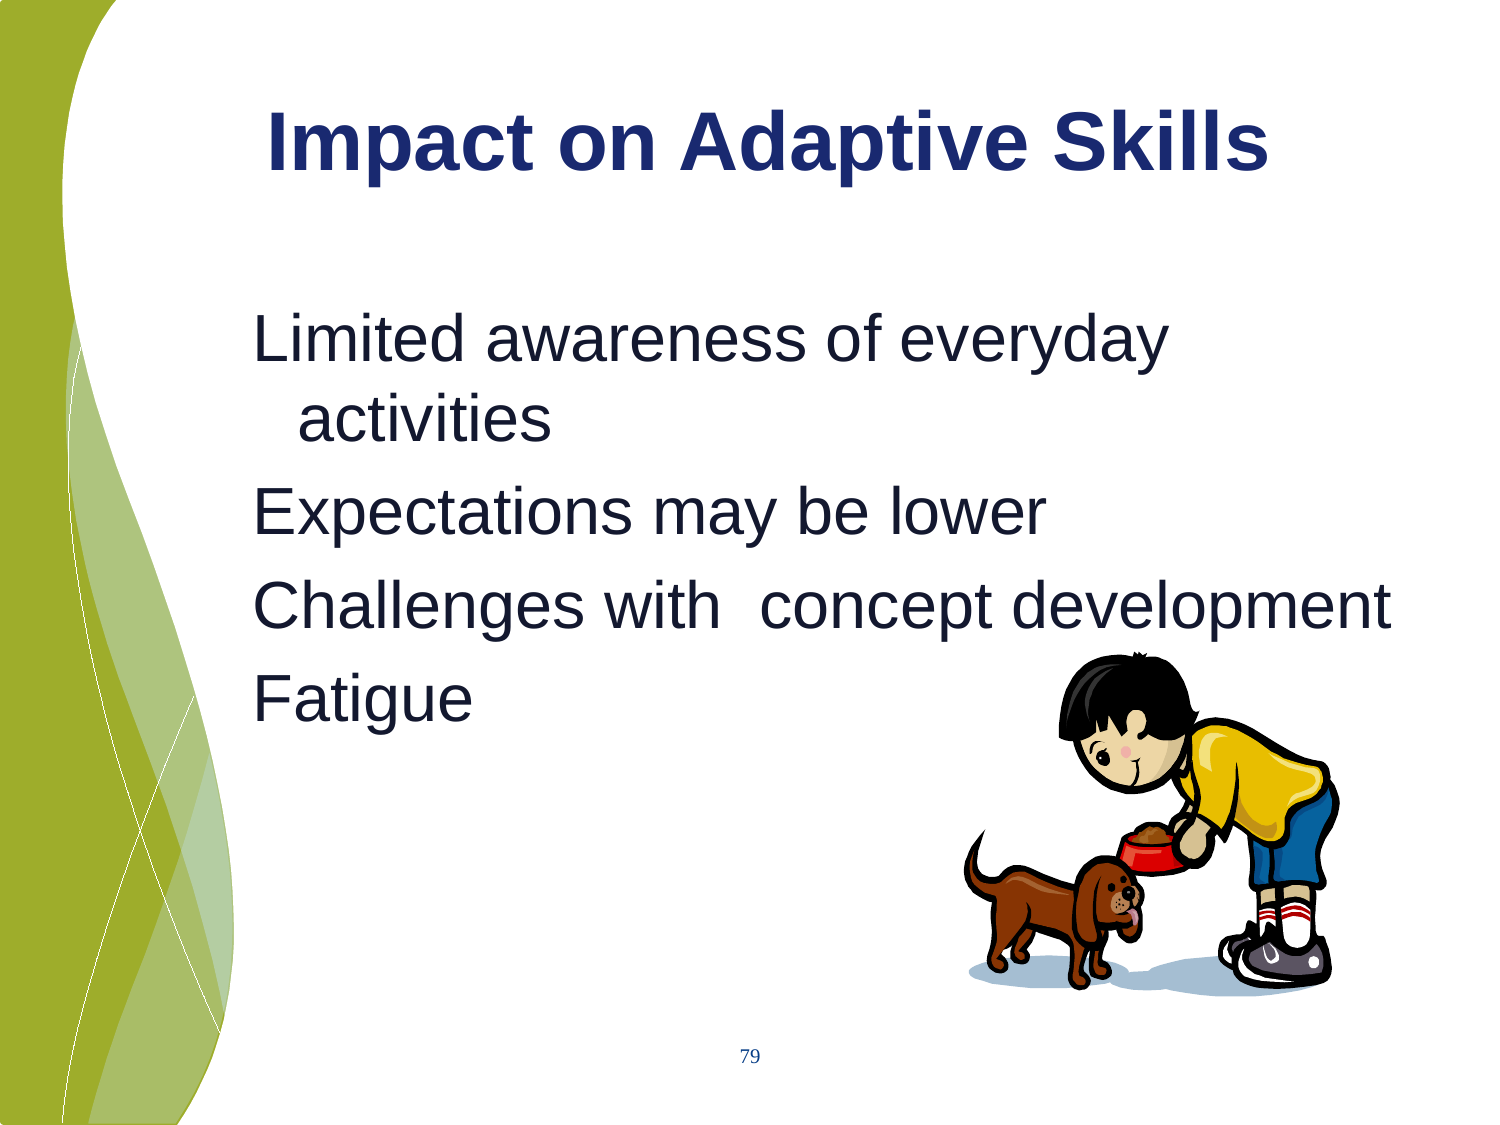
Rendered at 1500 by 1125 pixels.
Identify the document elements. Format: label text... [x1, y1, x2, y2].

slide_number 79 [654, 1025, 846, 1086]
title Impact on Adaptive Skills [75, 24, 1463, 250]
list Limited awareness of everyday activities Expectations may be lower Challenges with concept development Fatigue [237, 287, 1438, 963]
picture [962, 649, 1342, 999]
